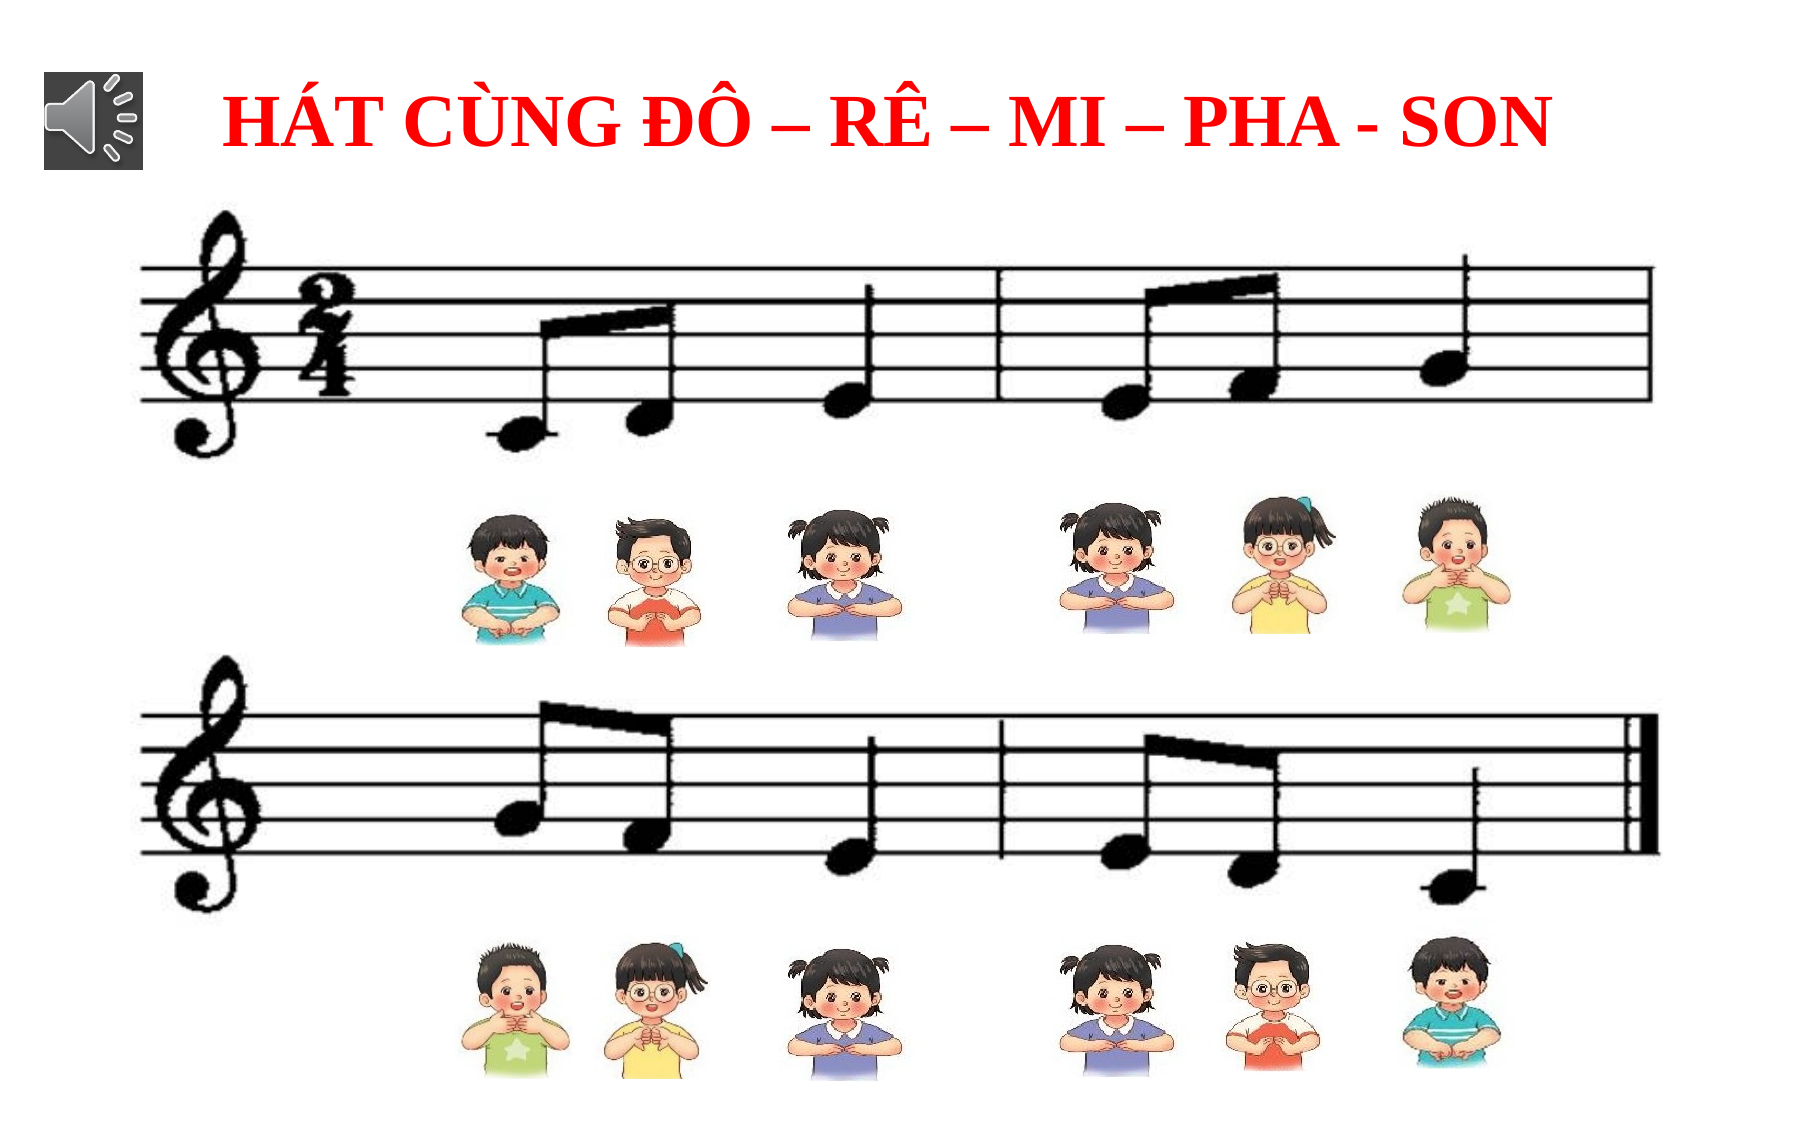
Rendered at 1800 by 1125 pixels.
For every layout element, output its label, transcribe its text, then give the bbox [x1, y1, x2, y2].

text_box HÁT CÙNG ĐÔ – RÊ – MI – PHA - SON [138, 61, 1639, 171]
picture [43, 70, 144, 172]
picture [85, 187, 1716, 482]
picture [85, 489, 1722, 1083]
